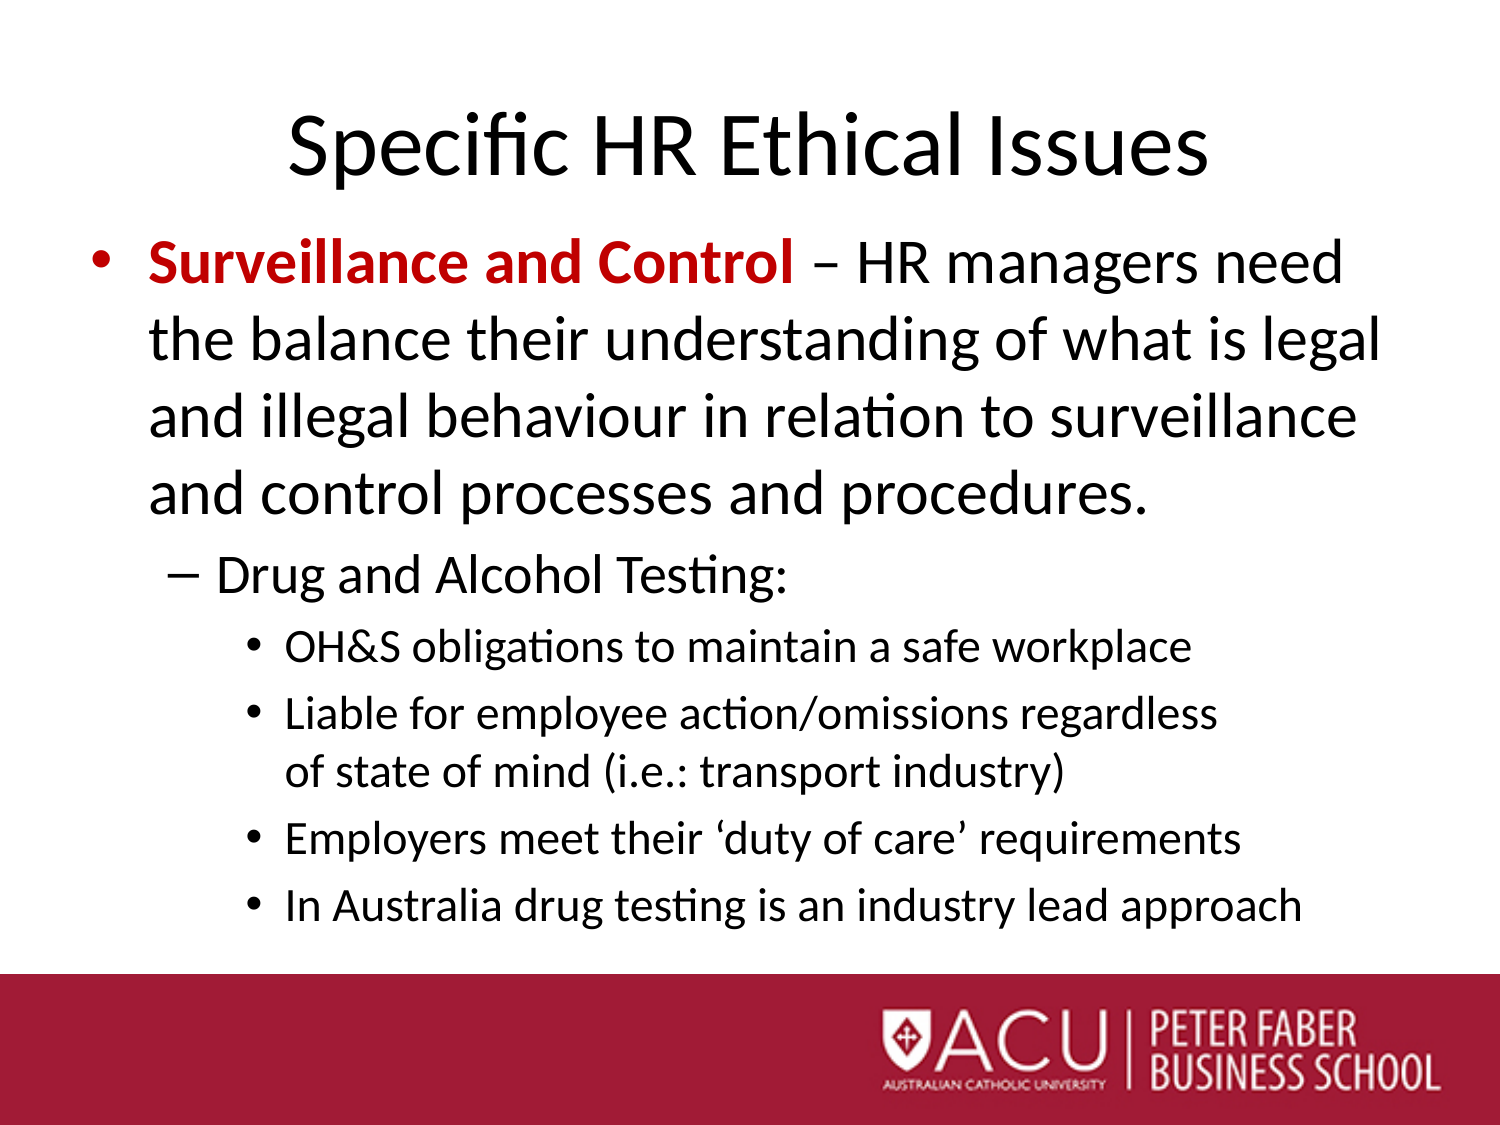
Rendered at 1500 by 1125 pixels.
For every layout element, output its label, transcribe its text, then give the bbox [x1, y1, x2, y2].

list Surveillance and Control – HR managers need the balance their understanding of what is legal and illegal behaviour in relation to surveillance and control processes and procedures. Drug and Alcohol Testing: OH&S obligations to maintain a safe workplace Liable for employee action/omissions regardless of state of mind (i.e.: transport industry) Employers meet their ‘duty of care’ requirements In Australia drug testing is an industry lead approach [75, 212, 1425, 950]
title Specific HR Ethical Issues [75, 45, 1425, 212]
picture [0, 974, 1500, 1125]
